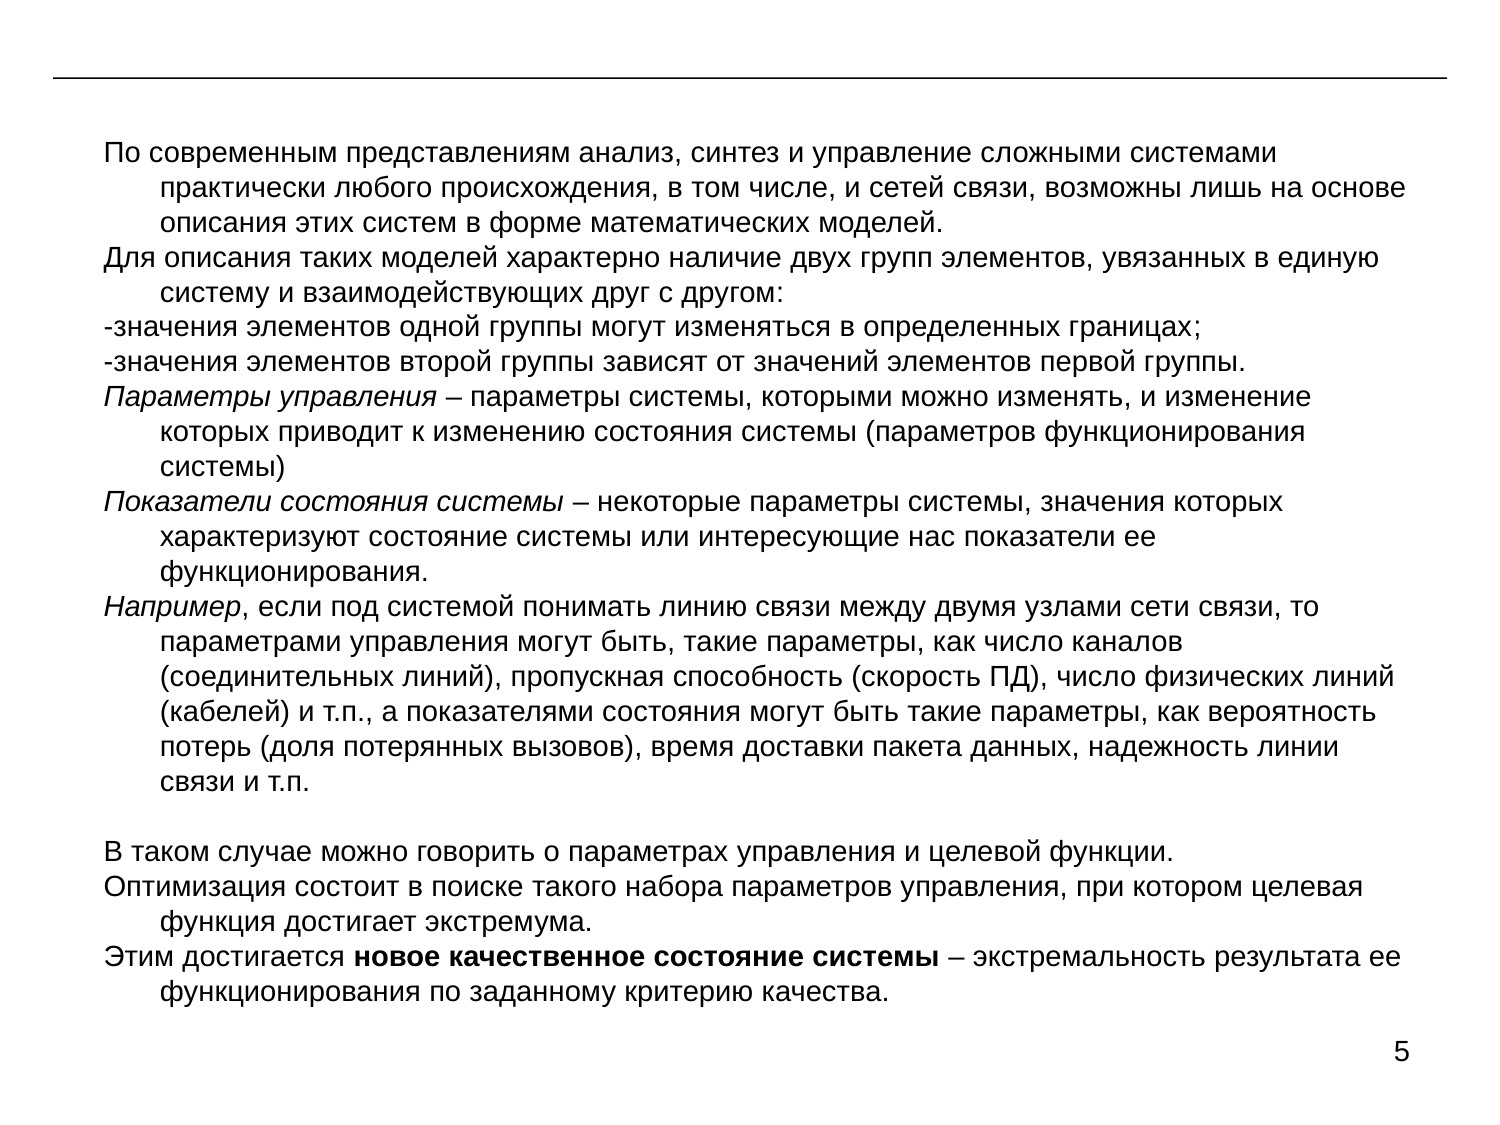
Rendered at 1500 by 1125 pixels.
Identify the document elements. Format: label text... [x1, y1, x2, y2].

slide_number 5 [1074, 1035, 1426, 1103]
list По современным представлениям анализ, синтез и управление сложными системами практически любого происхождения, в том числе, и сетей связи, возможны лишь на основе описания этих систем в форме математических моделей. Для описания таких моделей характерно наличие двух групп элементов, увязанных в единую систему и взаимодействующих друг с другом: -значения элементов одной группы могут изменяться в определенных границах; -значения элементов второй группы зависят от значений элементов первой группы. Параметры управления – параметры системы, которыми можно изменять, и изменение которых приводит к изменению состояния системы (параметров функционирования системы) Показатели состояния системы – некоторые параметры системы, значения которых характеризуют состояние системы или интересующие нас показатели ее функционирования. Например, если под системой понимать линию связи между двумя узлами сети связи, то параметрами управления могут быть, такие параметры, как число каналов (соединительных линий), пропускная способность (скорость ПД), число физических линий (кабелей) и т.п., а показателями состояния могут быть такие параметры, как вероятность потерь (доля потерянных вызовов), время доставки пакета данных, надежность линии связи и т.п. В таком случае можно говорить о параметрах управления и целевой функции. Оптимизация состоит в поиске такого набора параметров управления, при котором целевая функция достигает экстремума. Этим достигается новое качественное состояние системы – экстремальность результата ее функционирования по заданному критерию качества. [88, 125, 1439, 1035]
